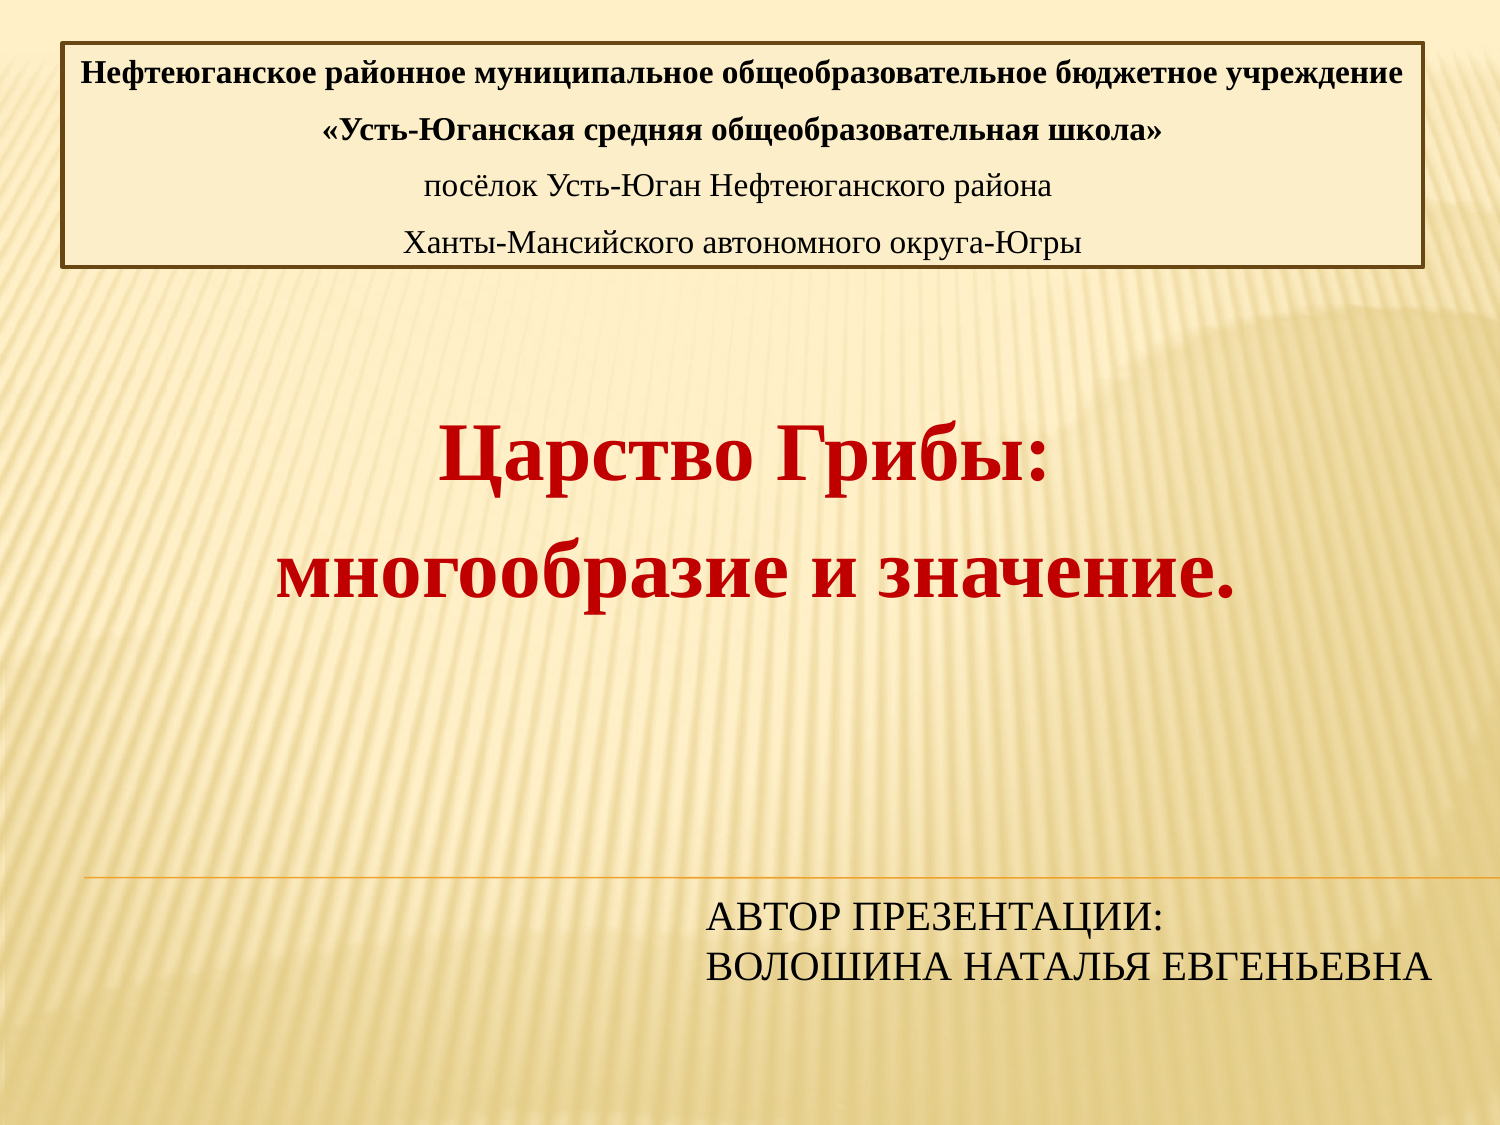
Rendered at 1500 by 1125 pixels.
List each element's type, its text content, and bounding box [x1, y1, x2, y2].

subtitle Царство Грибы: многообразие и значение. [62, 338, 1450, 622]
title Автор презентации: Волошина Наталья Евгеньевна [690, 881, 1450, 1057]
text_box Нефтеюганское районное муниципальное общеобразовательное бюджетное учреждение «Усть-Юганская средняя общеобразовательная школа» посёлок Усть-Юган Нефтеюганского района Ханты-Мансийского автономного округа-Югры [60, 41, 1425, 269]
